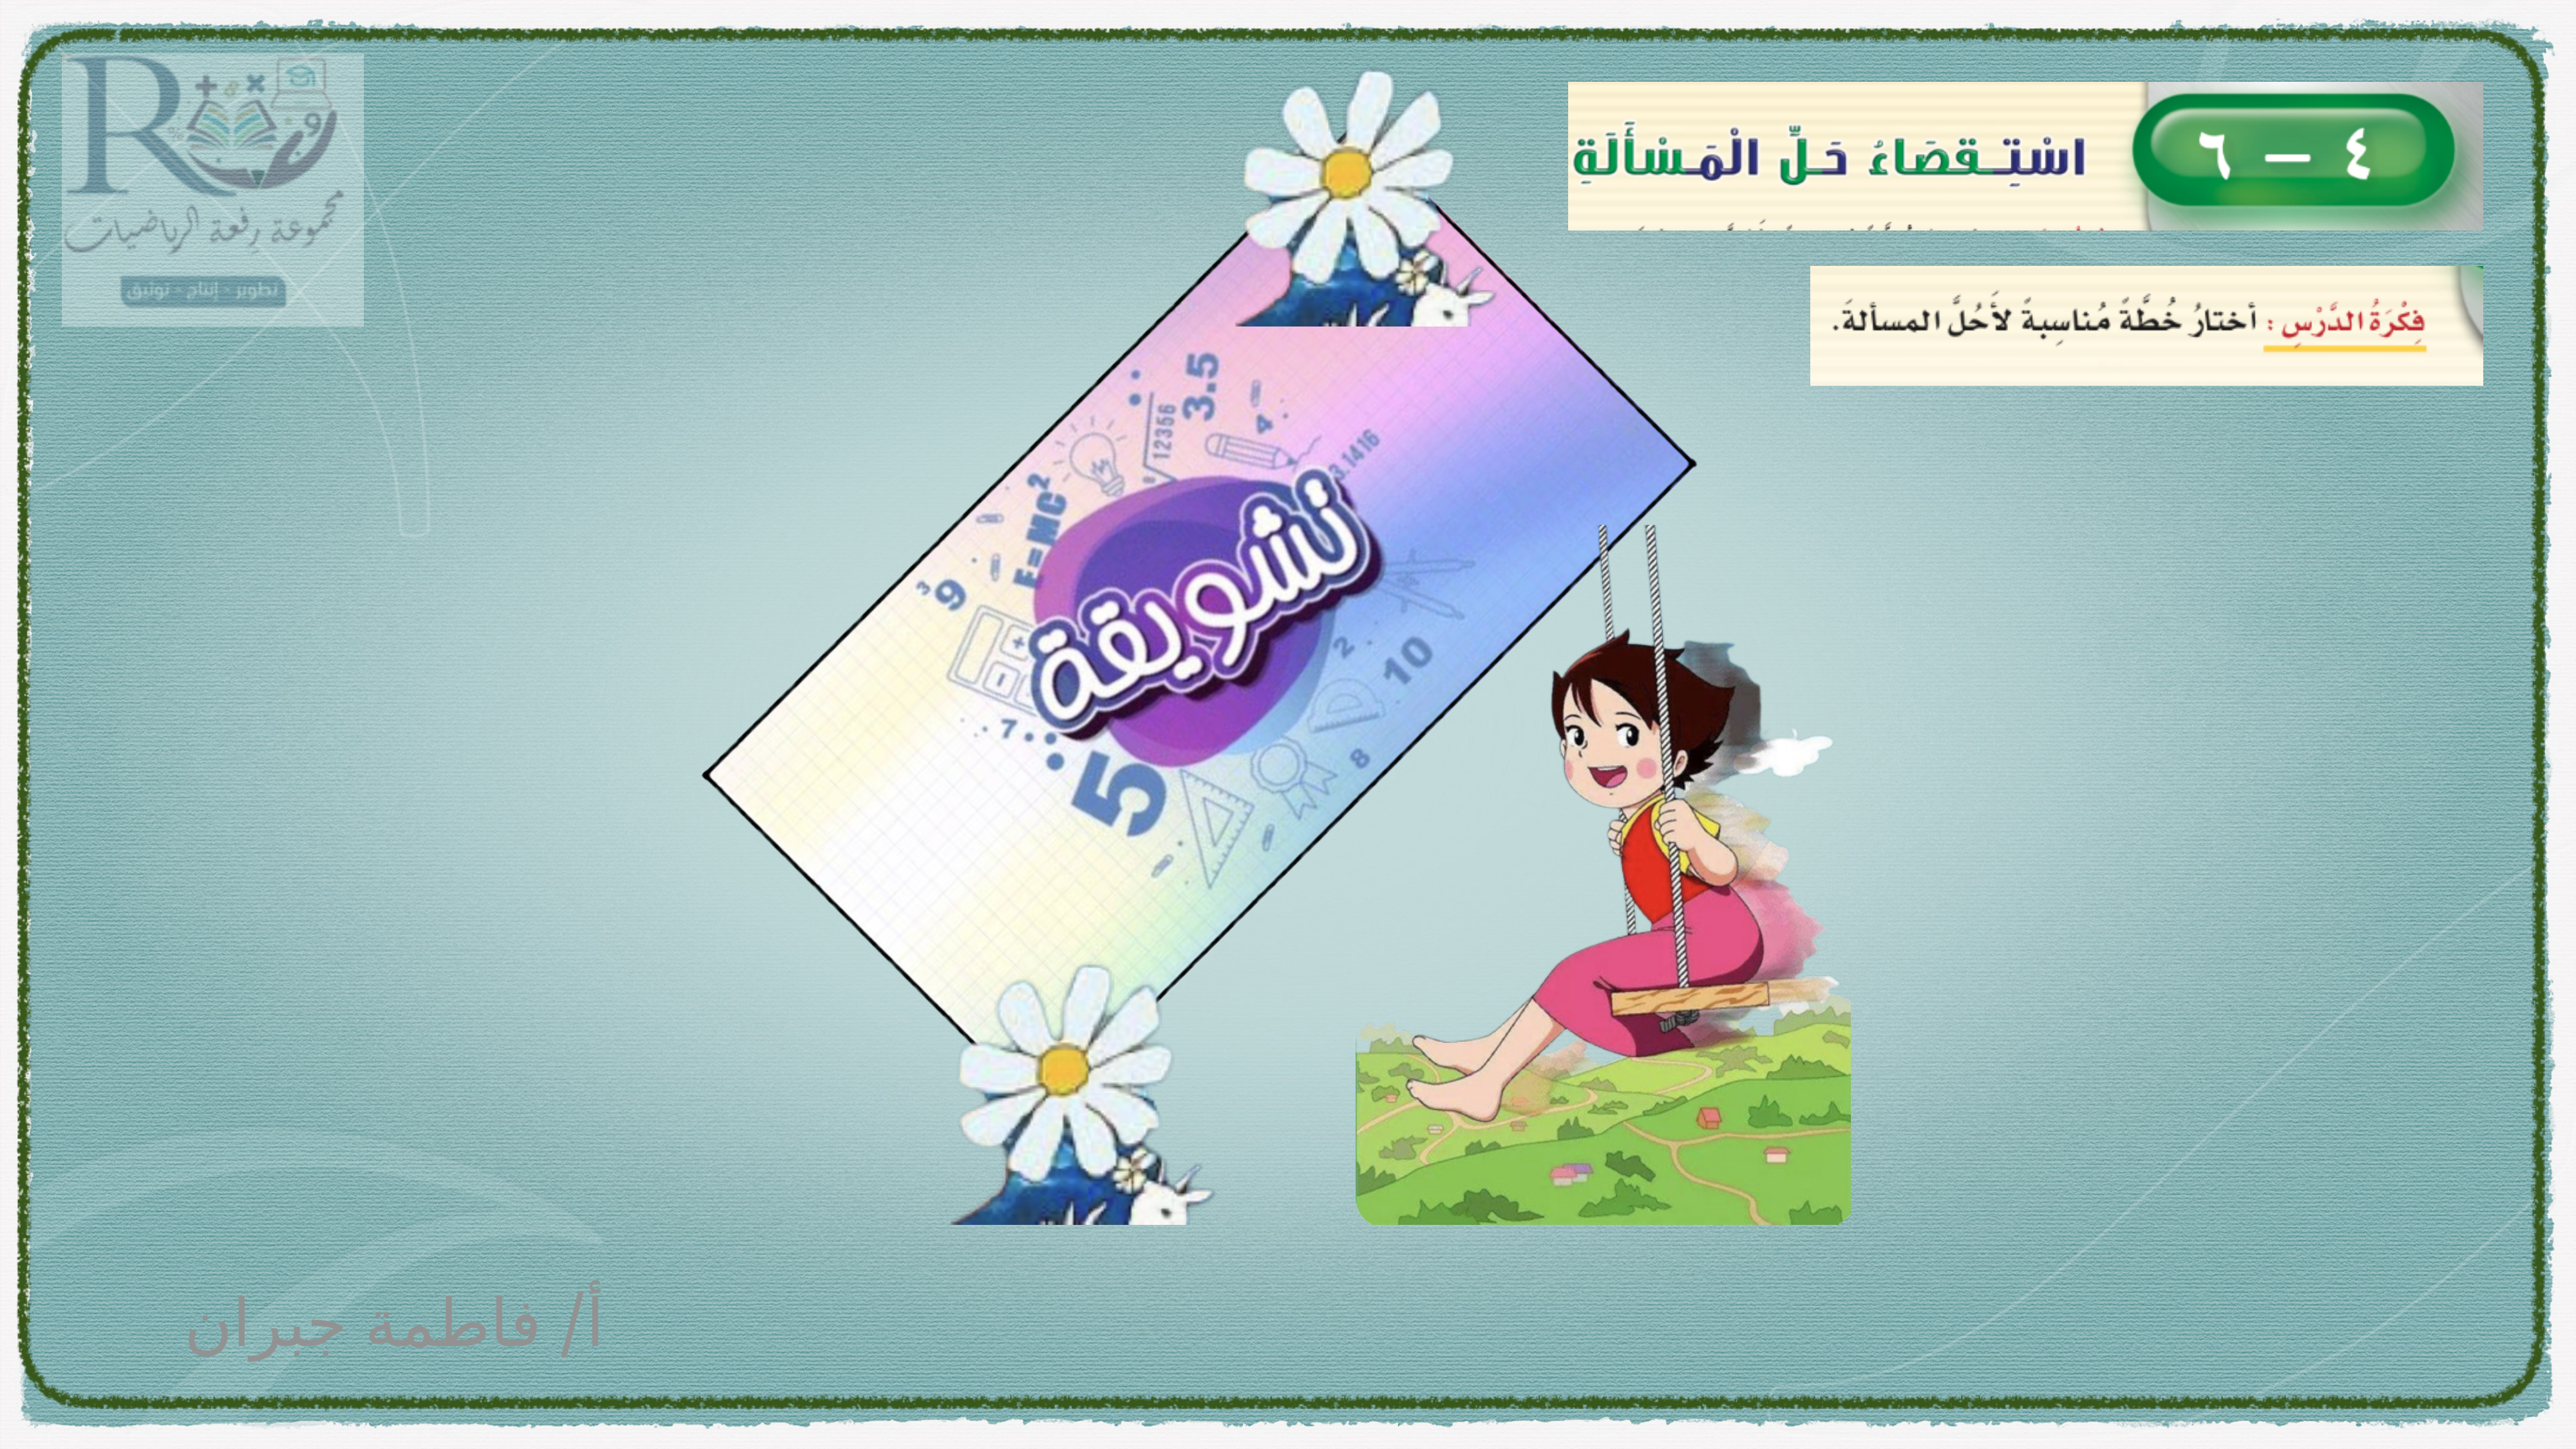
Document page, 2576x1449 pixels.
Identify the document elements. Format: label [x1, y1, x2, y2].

picture [0, 0, 2576, 1449]
text_box [1567, 82, 2483, 386]
text_box [737, 374, 1667, 864]
